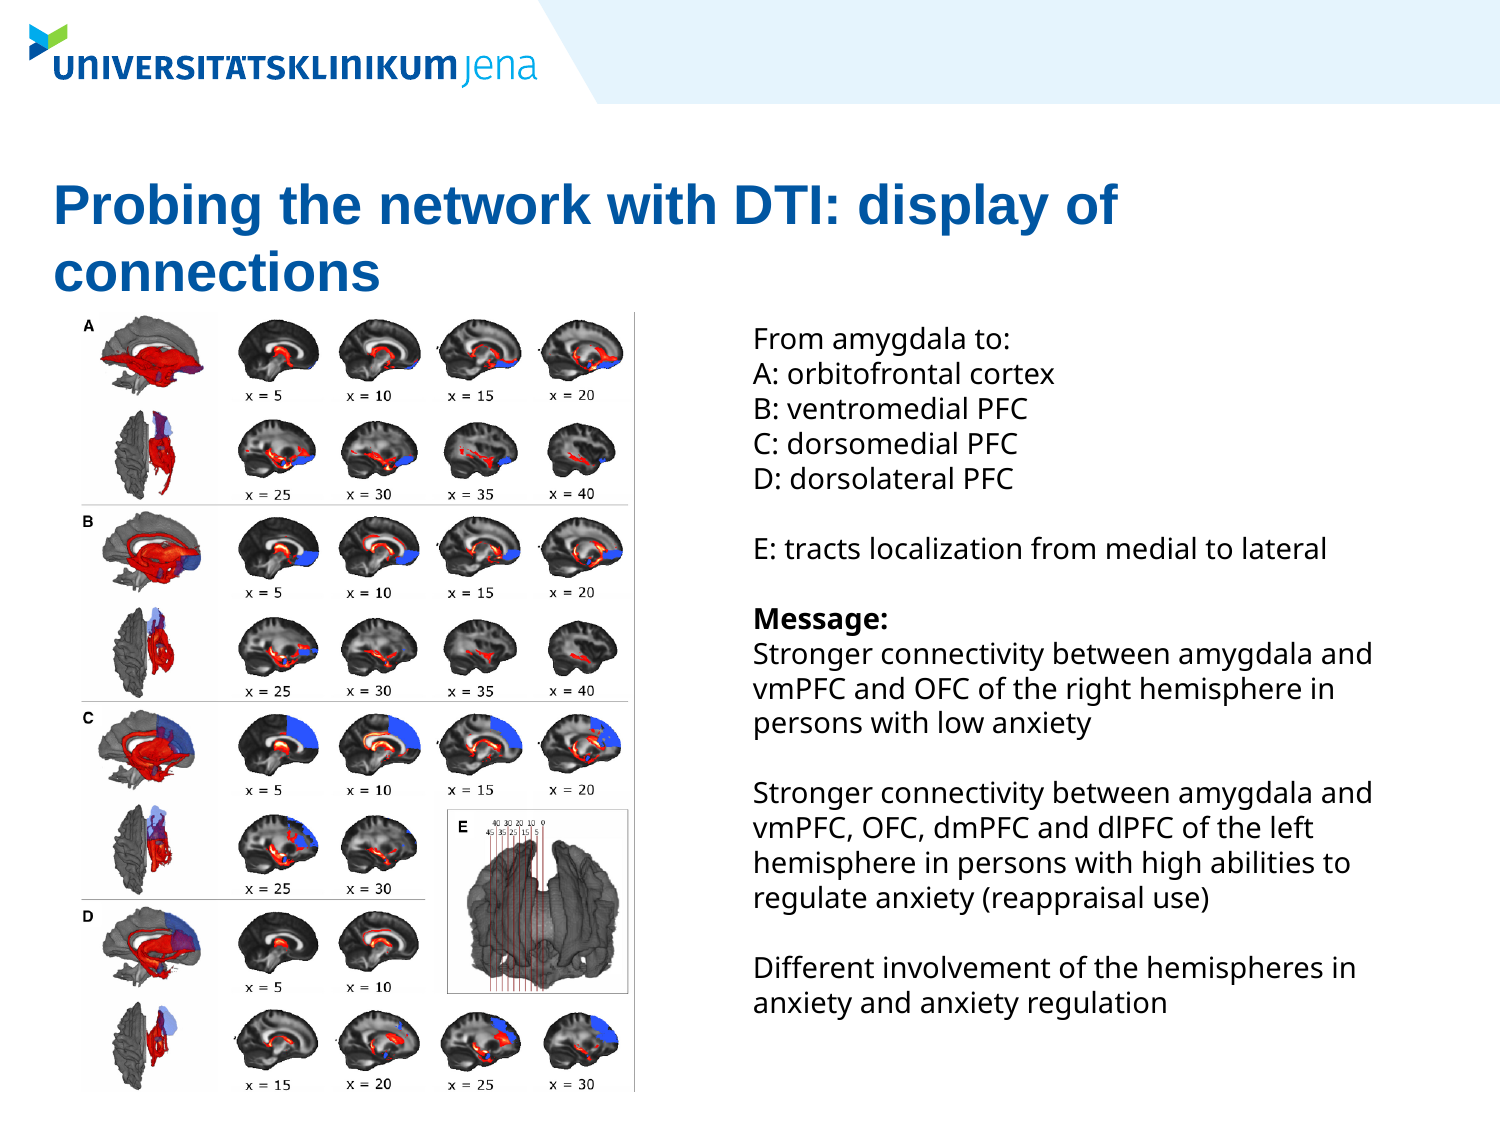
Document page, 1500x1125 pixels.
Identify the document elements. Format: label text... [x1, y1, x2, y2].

text_box From amygdala to: A: orbitofrontal cortex B: ventromedial PFC C: dorsomedial PFC D: dorsolateral PFC E: tracts localization from medial to lateral Message: Stronger connectivity between amygdala and vmPFC and OFC of the right hemisphere in persons with low anxiety Stronger connectivity between amygdala and vmPFC, OFC, dmPFC and dlPFC of the left hemisphere in persons with high abilities to regulate anxiety (reappraisal use) Different involvement of the hemispheres in anxiety and anxiety regulation [738, 312, 1459, 1027]
title Probing the network with DTI: display of connections [38, 160, 1459, 310]
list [64, 302, 668, 1101]
